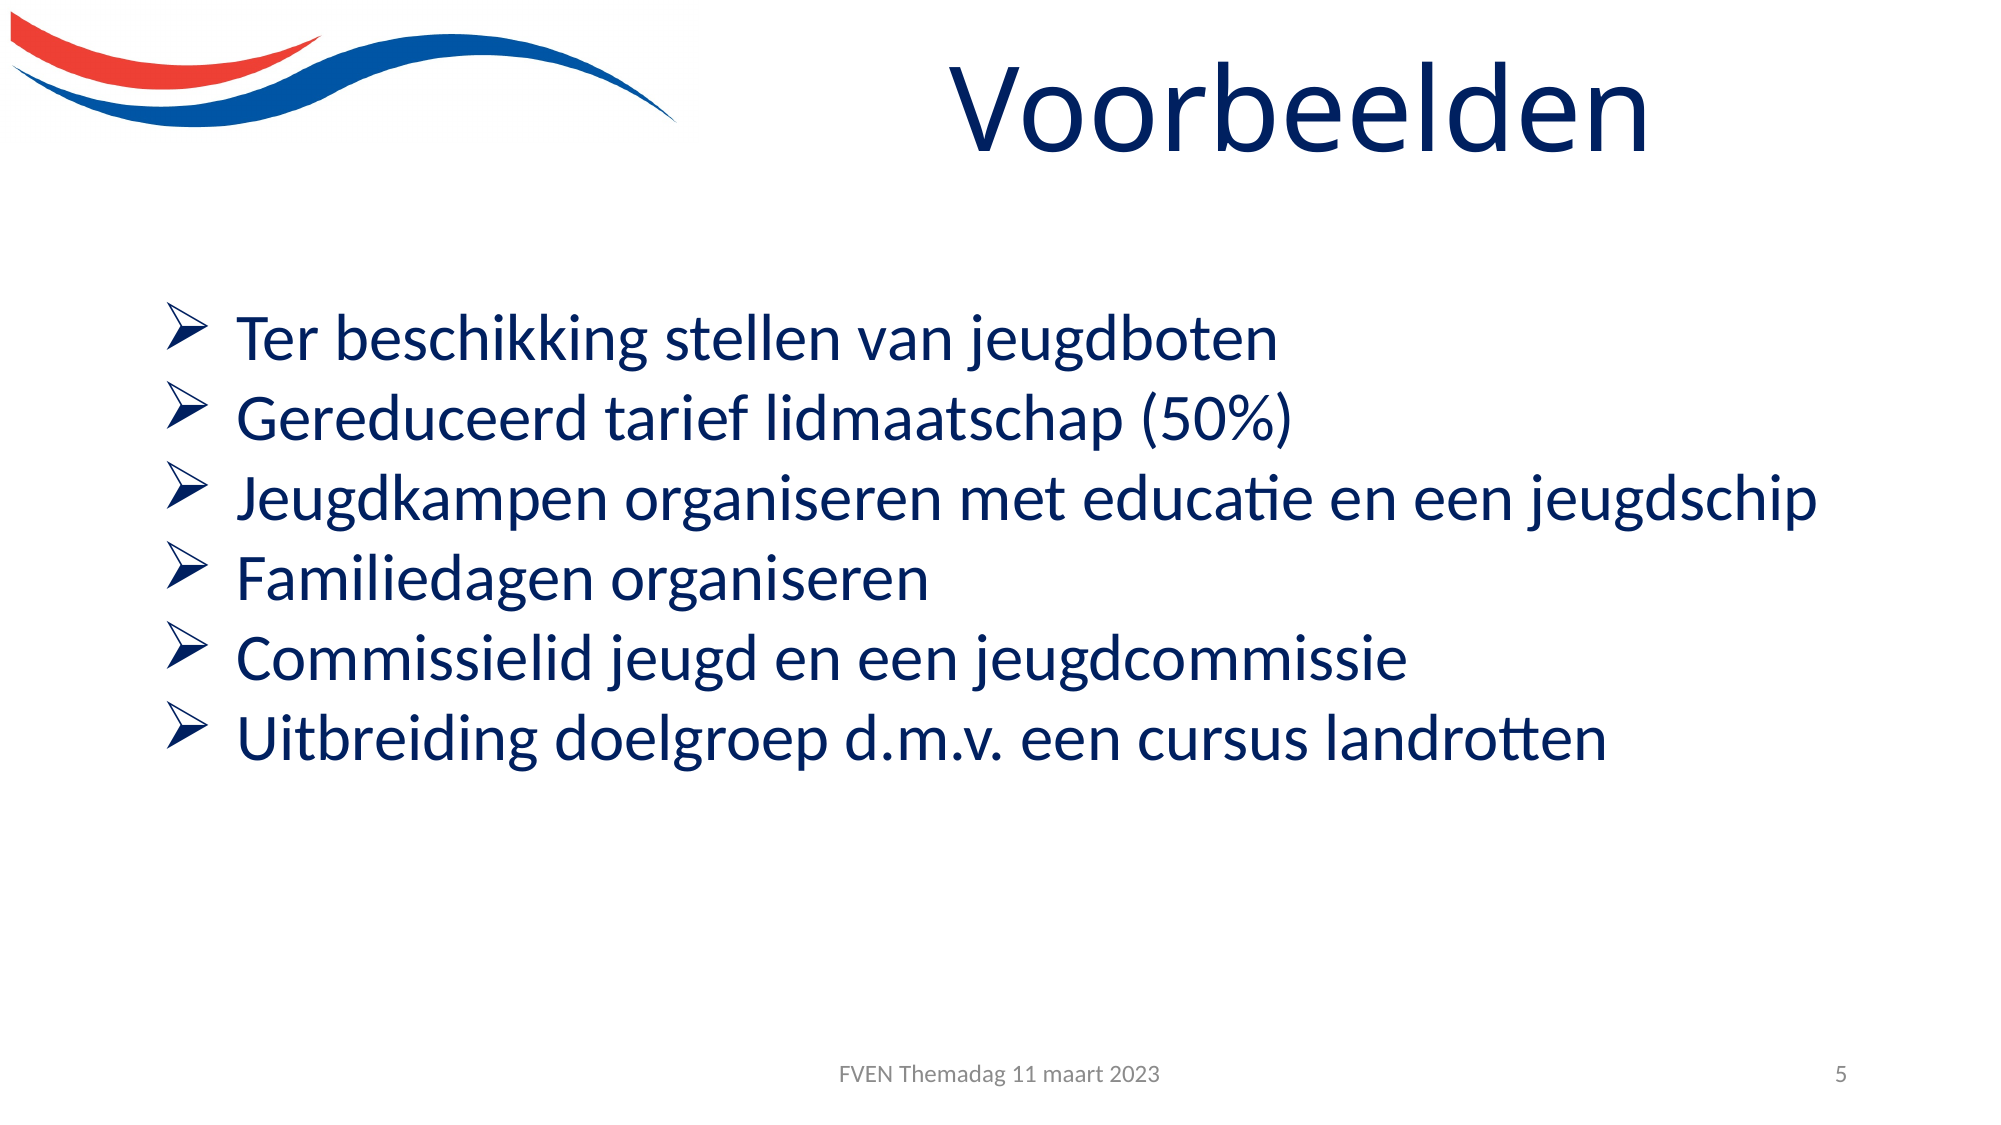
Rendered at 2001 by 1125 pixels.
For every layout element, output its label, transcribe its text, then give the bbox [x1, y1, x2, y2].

title Voorbeelden [832, 40, 1771, 184]
text_box Ter beschikking stellen van jeugdboten Gereduceerd tarief lidmaatschap (50%) Jeugdkampen organiseren met educatie en een jeugdschip Familiedagen organiseren Commissielid jeugd en een jeugdcommissie Uitbreiding doelgroep d.m.v. een cursus landrotten [146, 286, 1863, 782]
footer FVEN Themadag 11 maart 2023 [662, 1042, 1338, 1103]
picture [0, 0, 699, 144]
slide_number 5 [1412, 1042, 1863, 1103]
